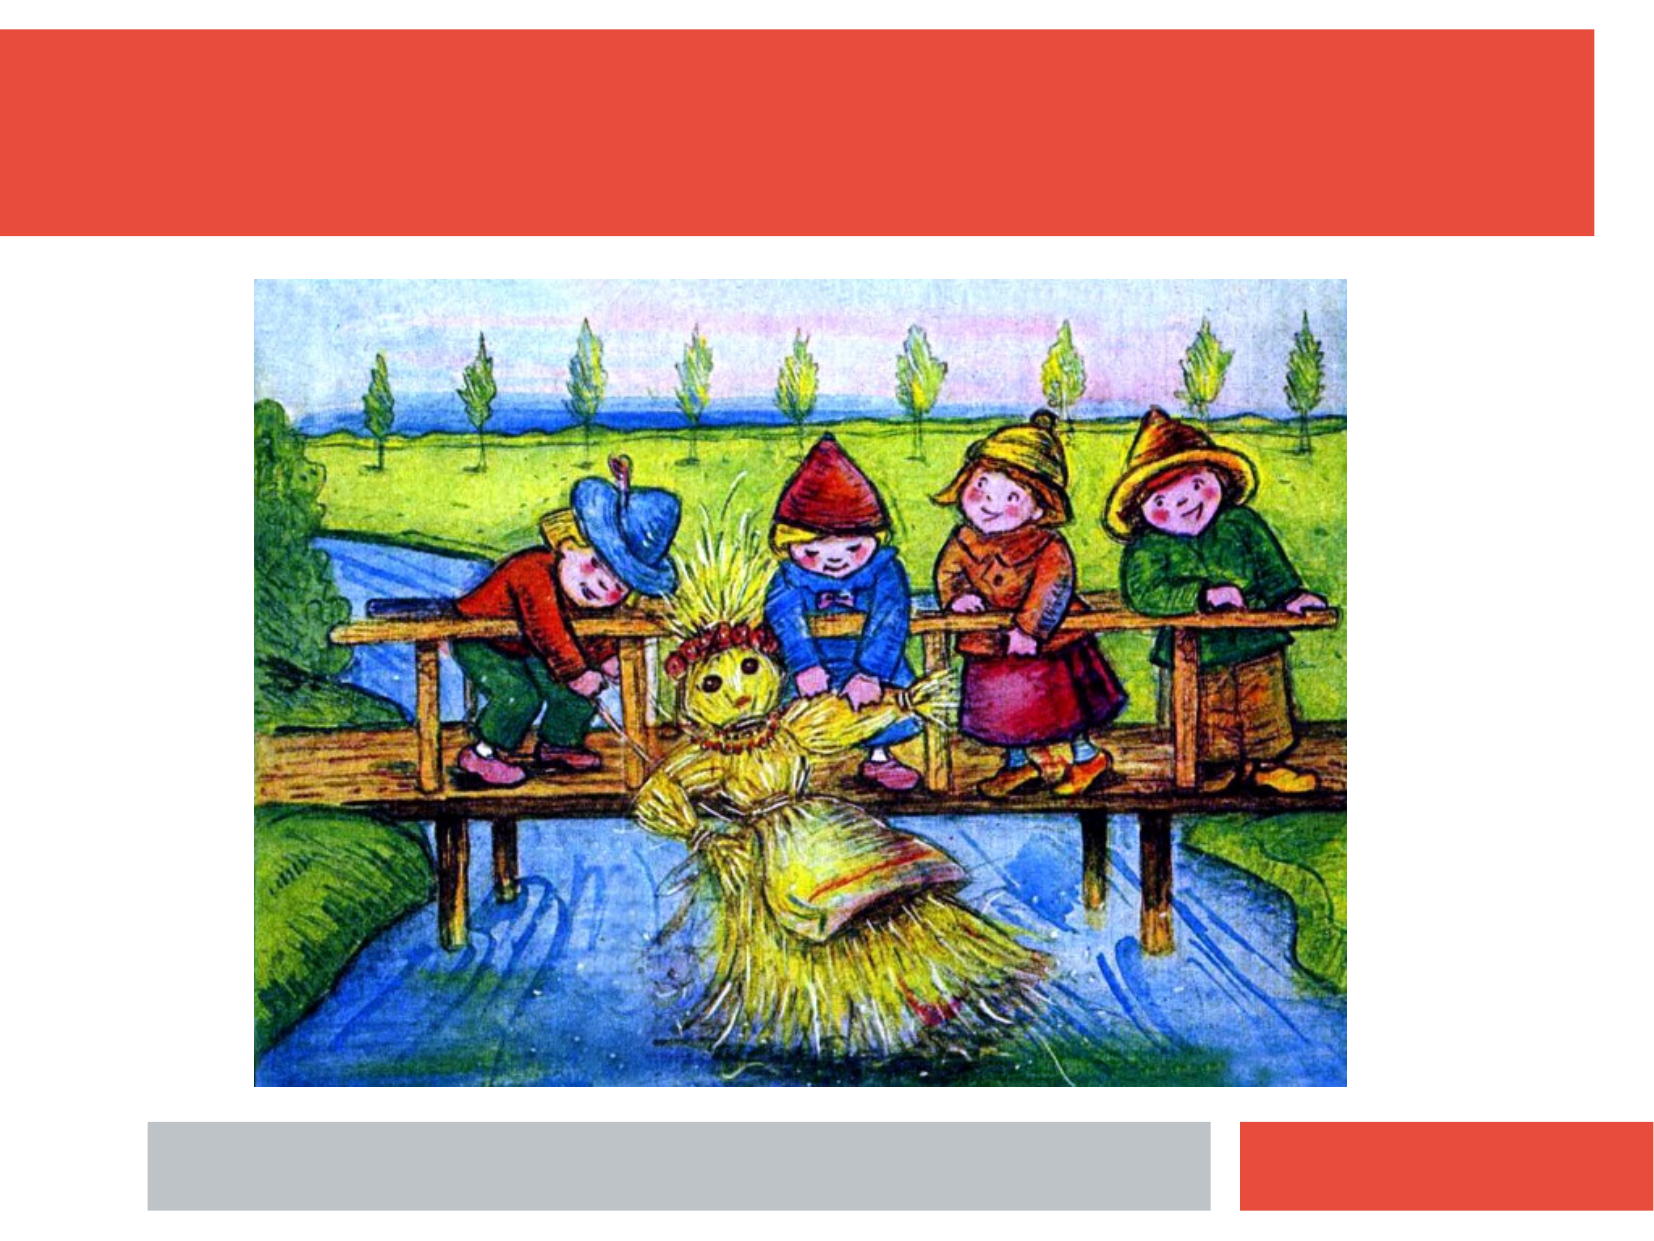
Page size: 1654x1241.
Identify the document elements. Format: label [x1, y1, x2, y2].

picture [254, 278, 1347, 1087]
